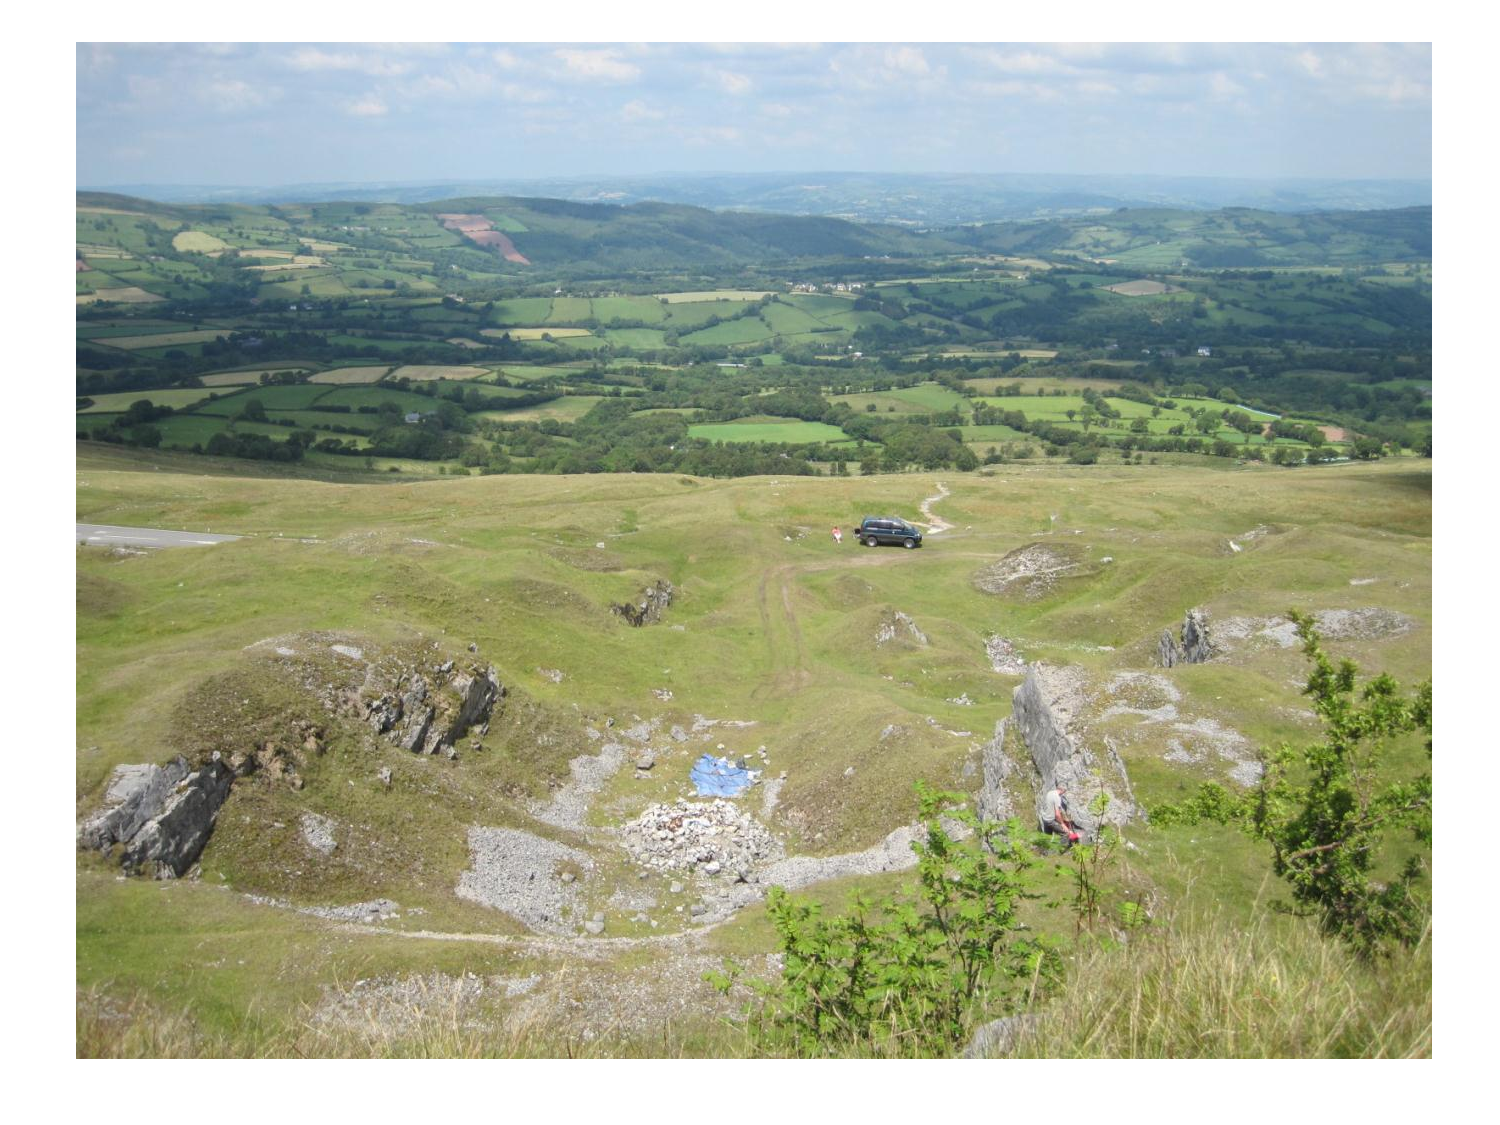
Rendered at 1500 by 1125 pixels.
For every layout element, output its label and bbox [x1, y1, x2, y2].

picture [76, 42, 1432, 1059]
